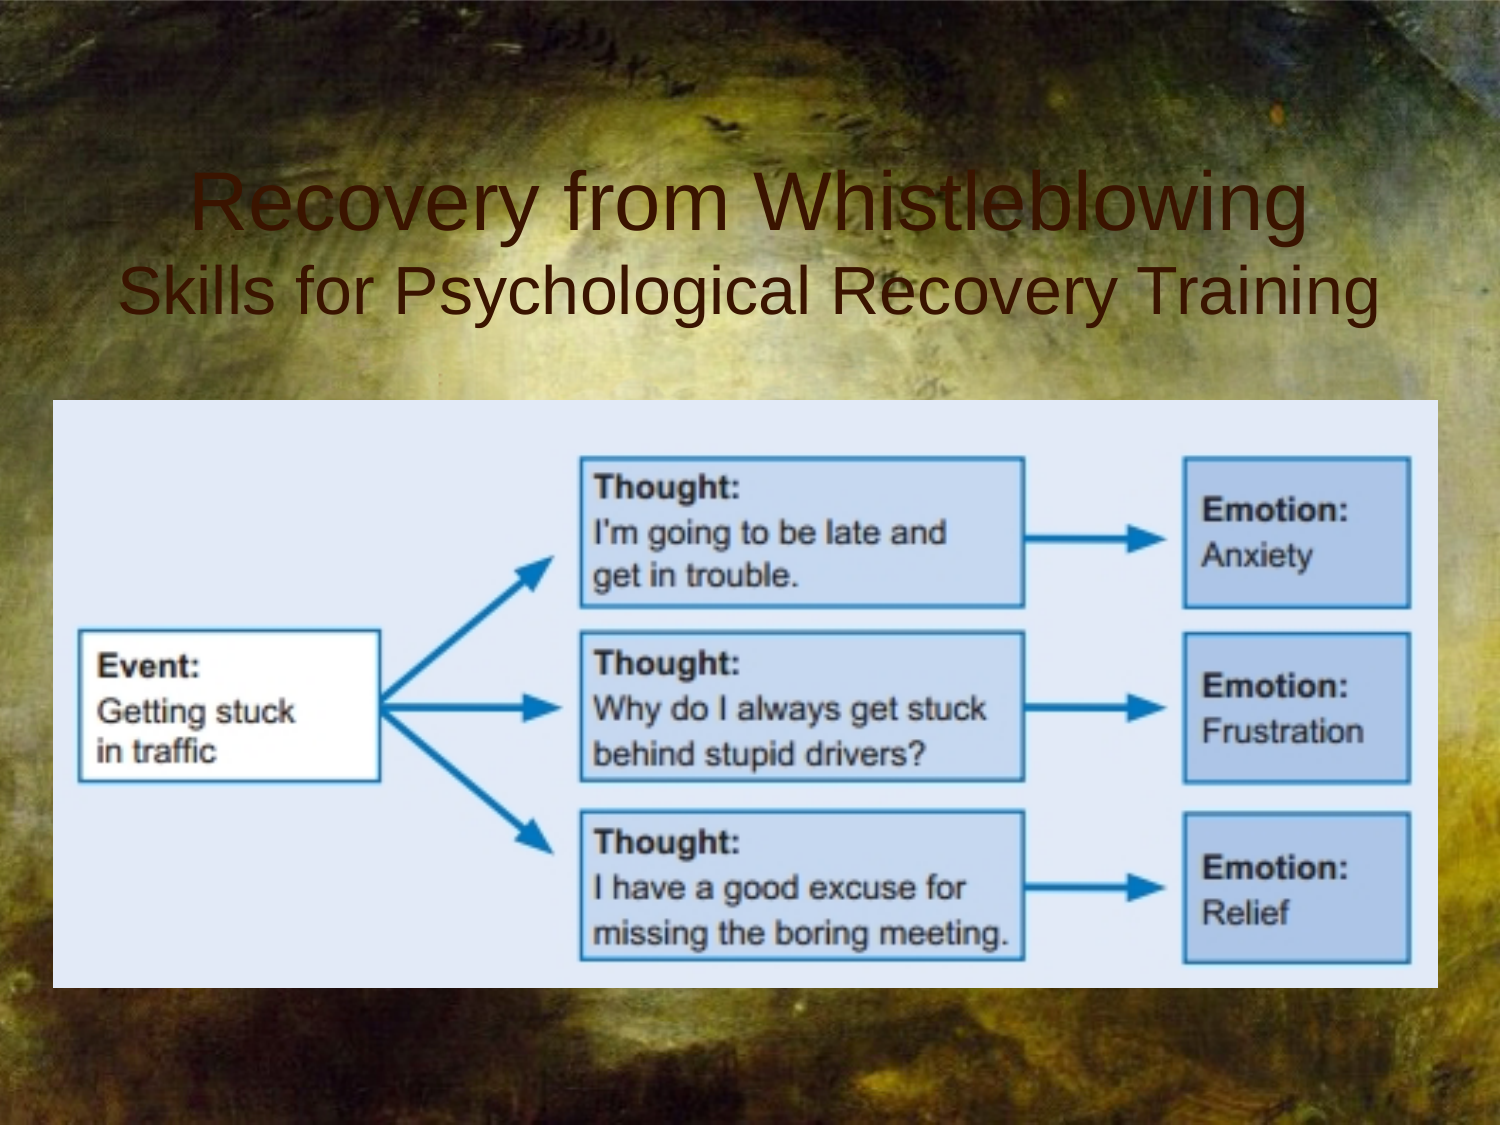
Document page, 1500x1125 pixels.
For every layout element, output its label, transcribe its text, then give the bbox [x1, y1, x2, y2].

title Recovery from Whistleblowing Skills for Psychological Recovery Training [75, 137, 1425, 338]
list [53, 338, 1459, 976]
picture [0, 0, 1500, 1125]
